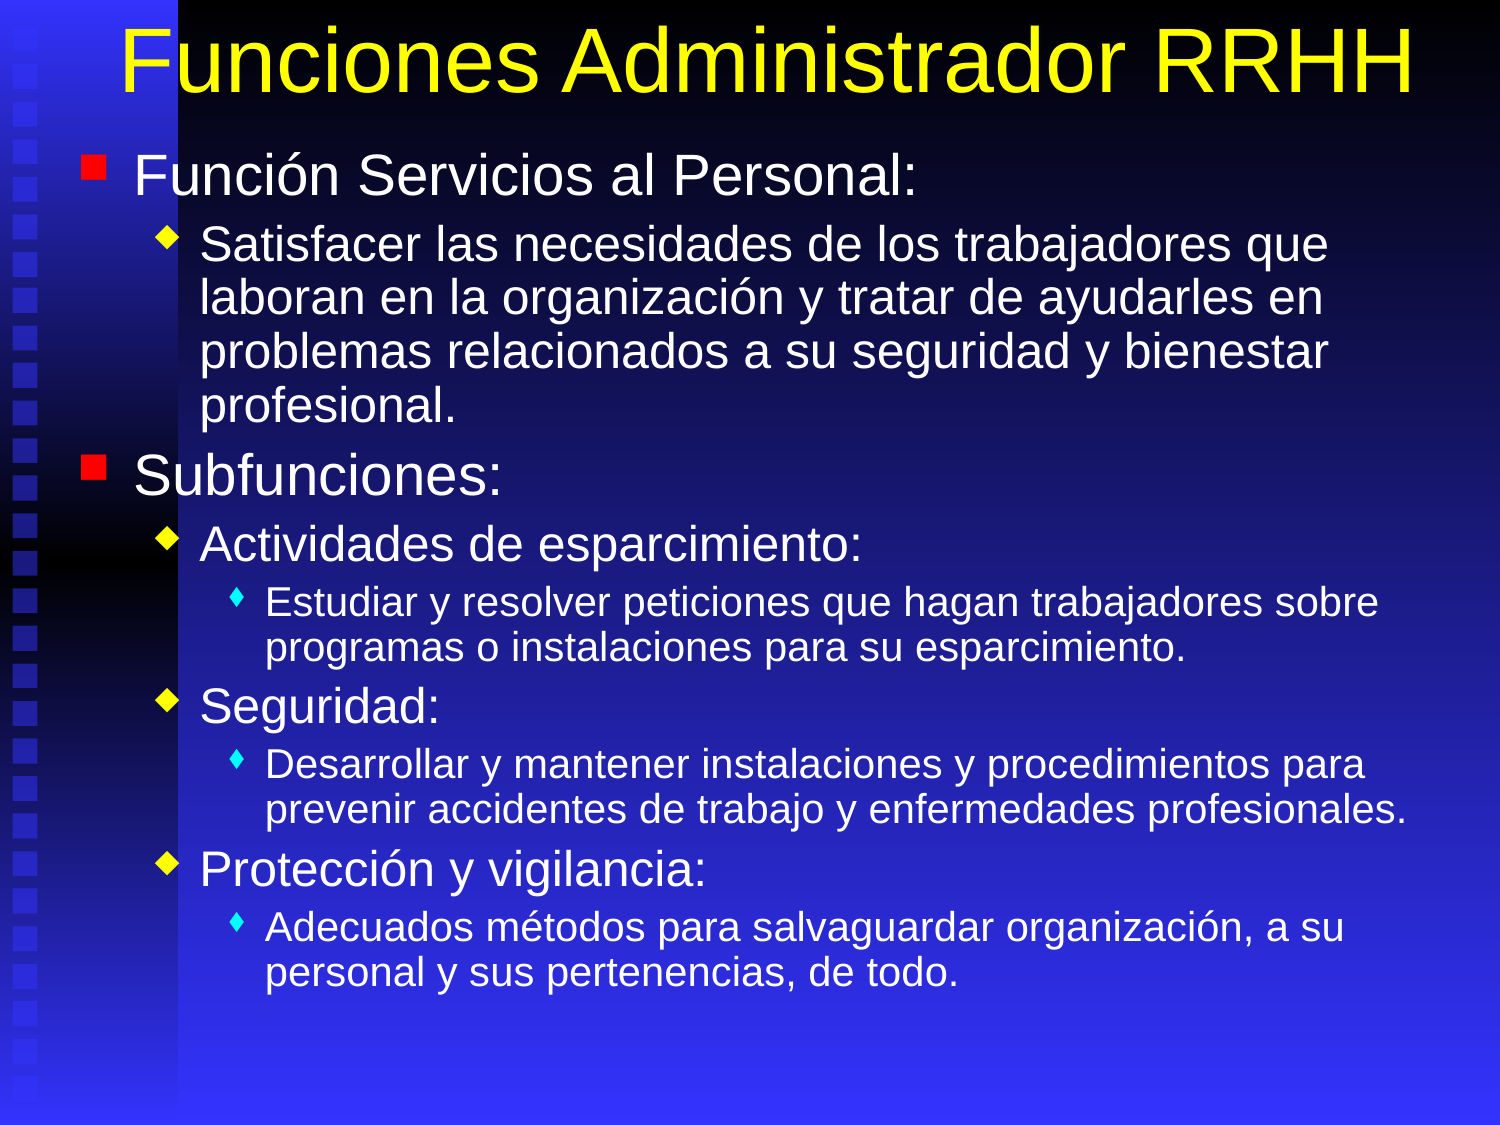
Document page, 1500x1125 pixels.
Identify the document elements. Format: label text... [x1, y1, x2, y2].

list Función Servicios al Personal: Satisfacer las necesidades de los trabajadores que laboran en la organización y tratar de ayudarles en problemas relacionados a su seguridad y bienestar profesional. Subfunciones: Actividades de esparcimiento: Estudiar y resolver peticiones que hagan trabajadores sobre programas o instalaciones para su esparcimiento. Seguridad: Desarrollar y mantener instalaciones y procedimientos para prevenir accidentes de trabajo y enfermedades profesionales. Protección y vigilancia: Adecuados métodos para salvaguardar organización, a su personal y sus pertenencias, de todo. [62, 137, 1451, 1101]
title Funciones Administrador RRHH [99, 0, 1438, 137]
